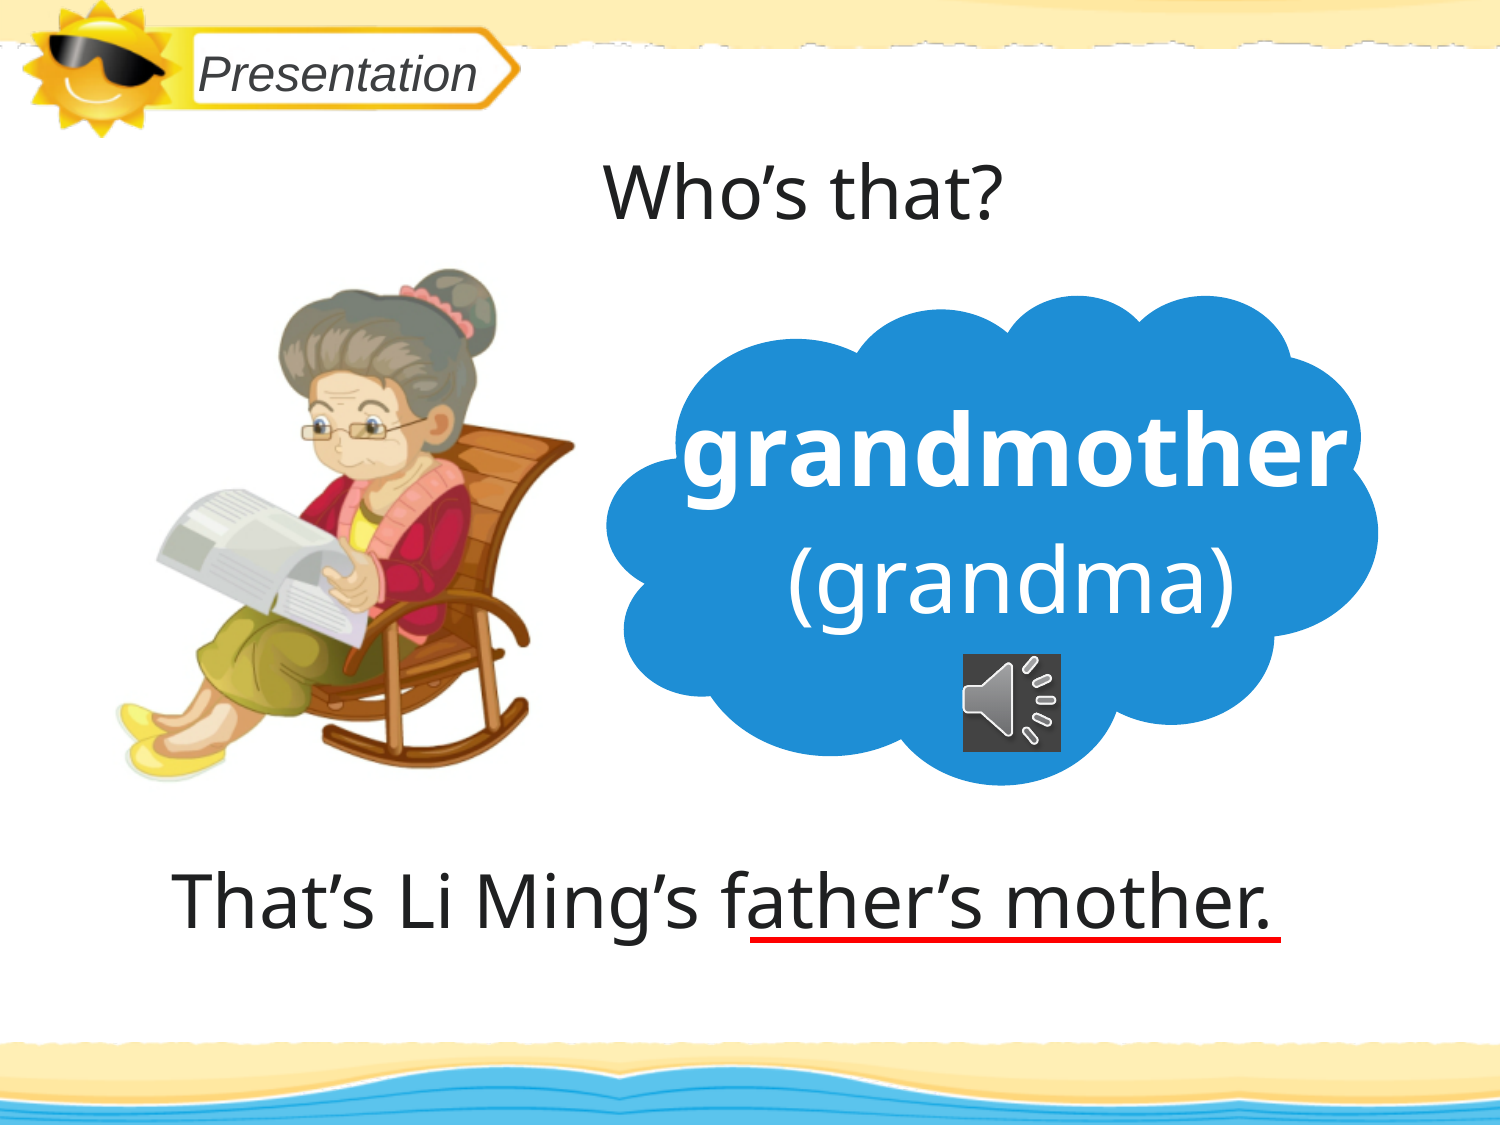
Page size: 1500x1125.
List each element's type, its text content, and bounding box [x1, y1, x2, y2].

picture [0, 0, 1500, 138]
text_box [606, 294, 1378, 784]
text_box That’s Li Ming’s father’s mother. [156, 846, 1378, 952]
text_box Who’s that? [537, 137, 1069, 242]
picture [0, 1042, 1500, 1125]
picture [961, 653, 1062, 754]
picture [69, 230, 604, 821]
